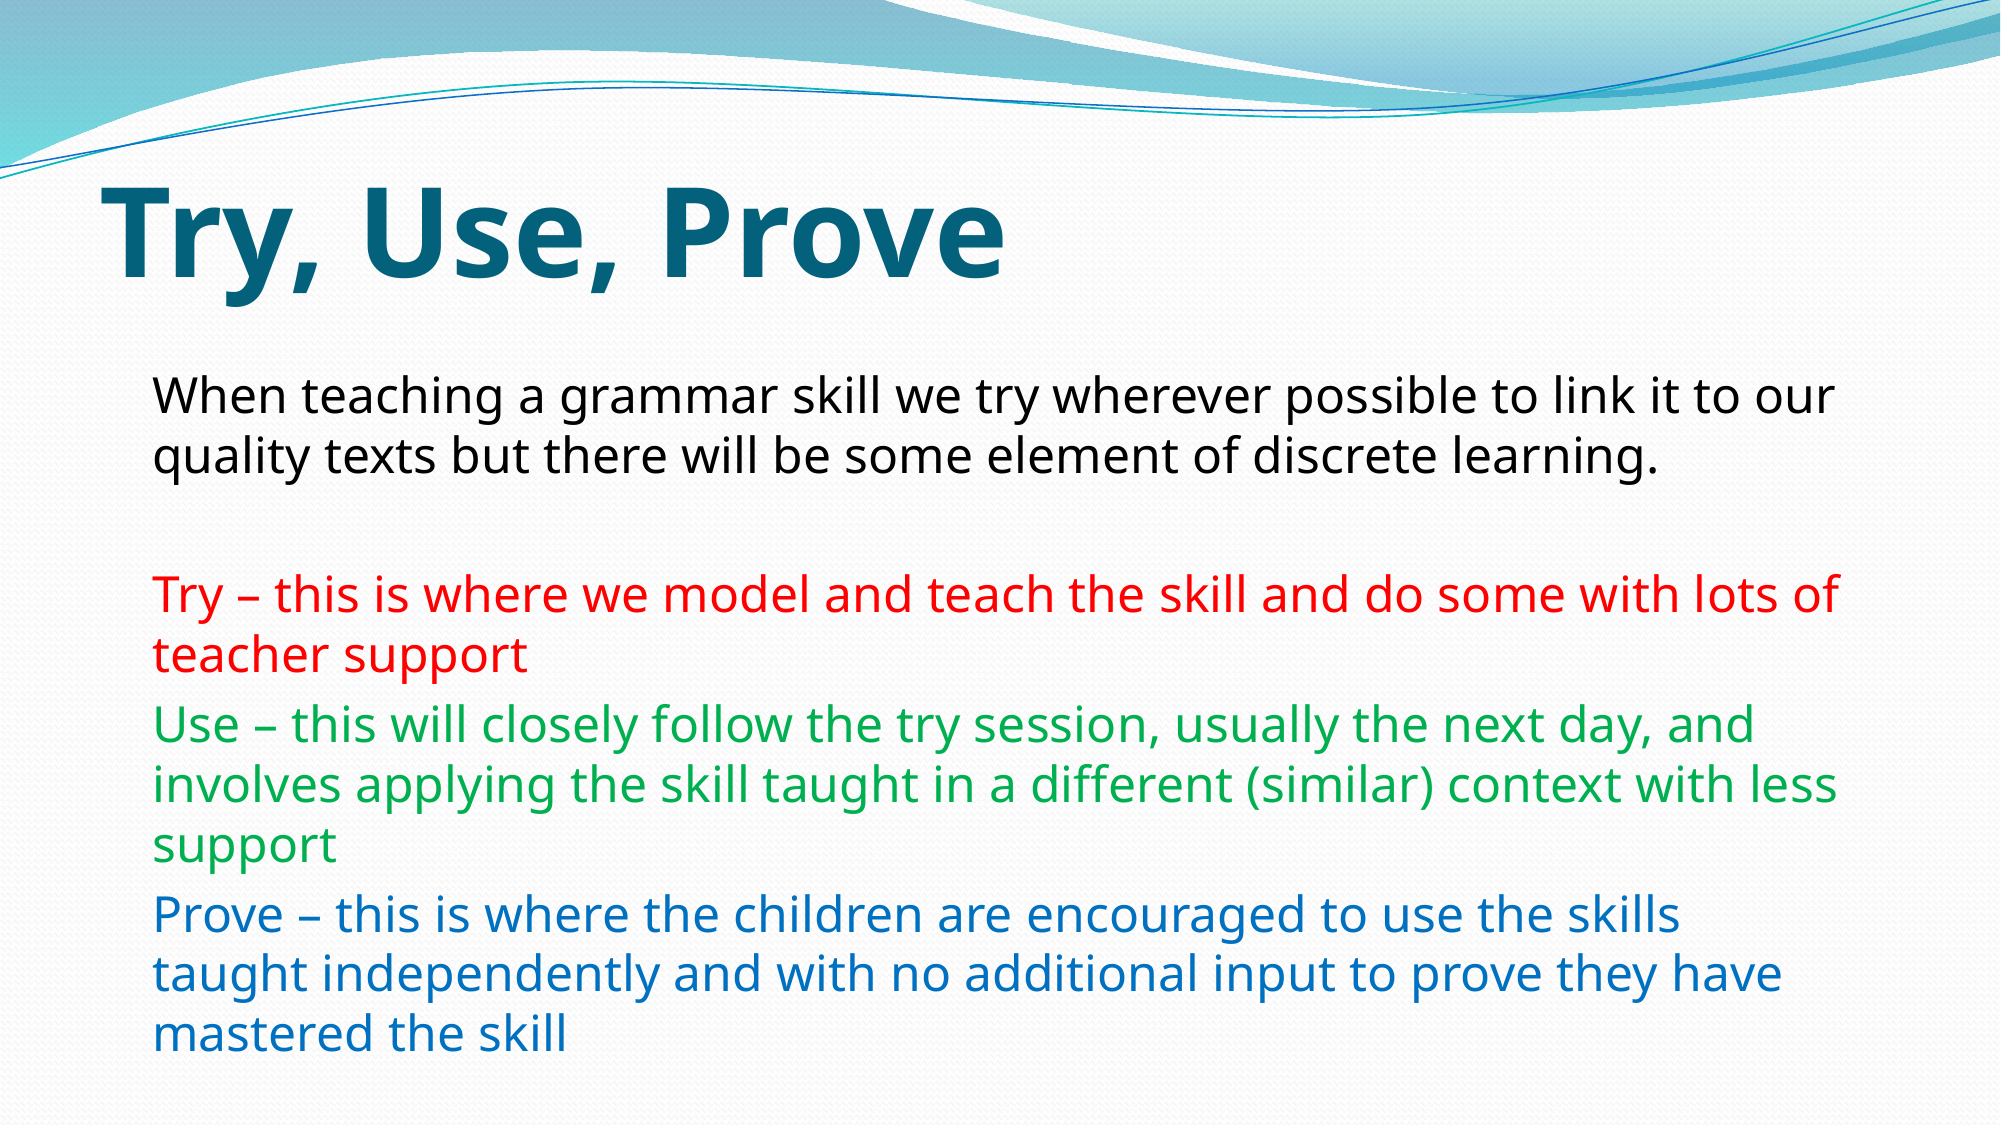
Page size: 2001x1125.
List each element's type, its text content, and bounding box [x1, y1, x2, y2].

title Try, Use, Prove [99, 115, 1900, 303]
list When teaching a grammar skill we try wherever possible to link it to our quality texts but there will be some element of discrete learning. Try – this is where we model and teach the skill and do some with lots of teacher support Use – this will closely follow the try session, usually the next day, and involves applying the skill taught in a different (similar) context with less support Prove – this is where the children are encouraged to use the skills taught independently and with no additional input to prove they have mastered the skill [137, 356, 1863, 1070]
